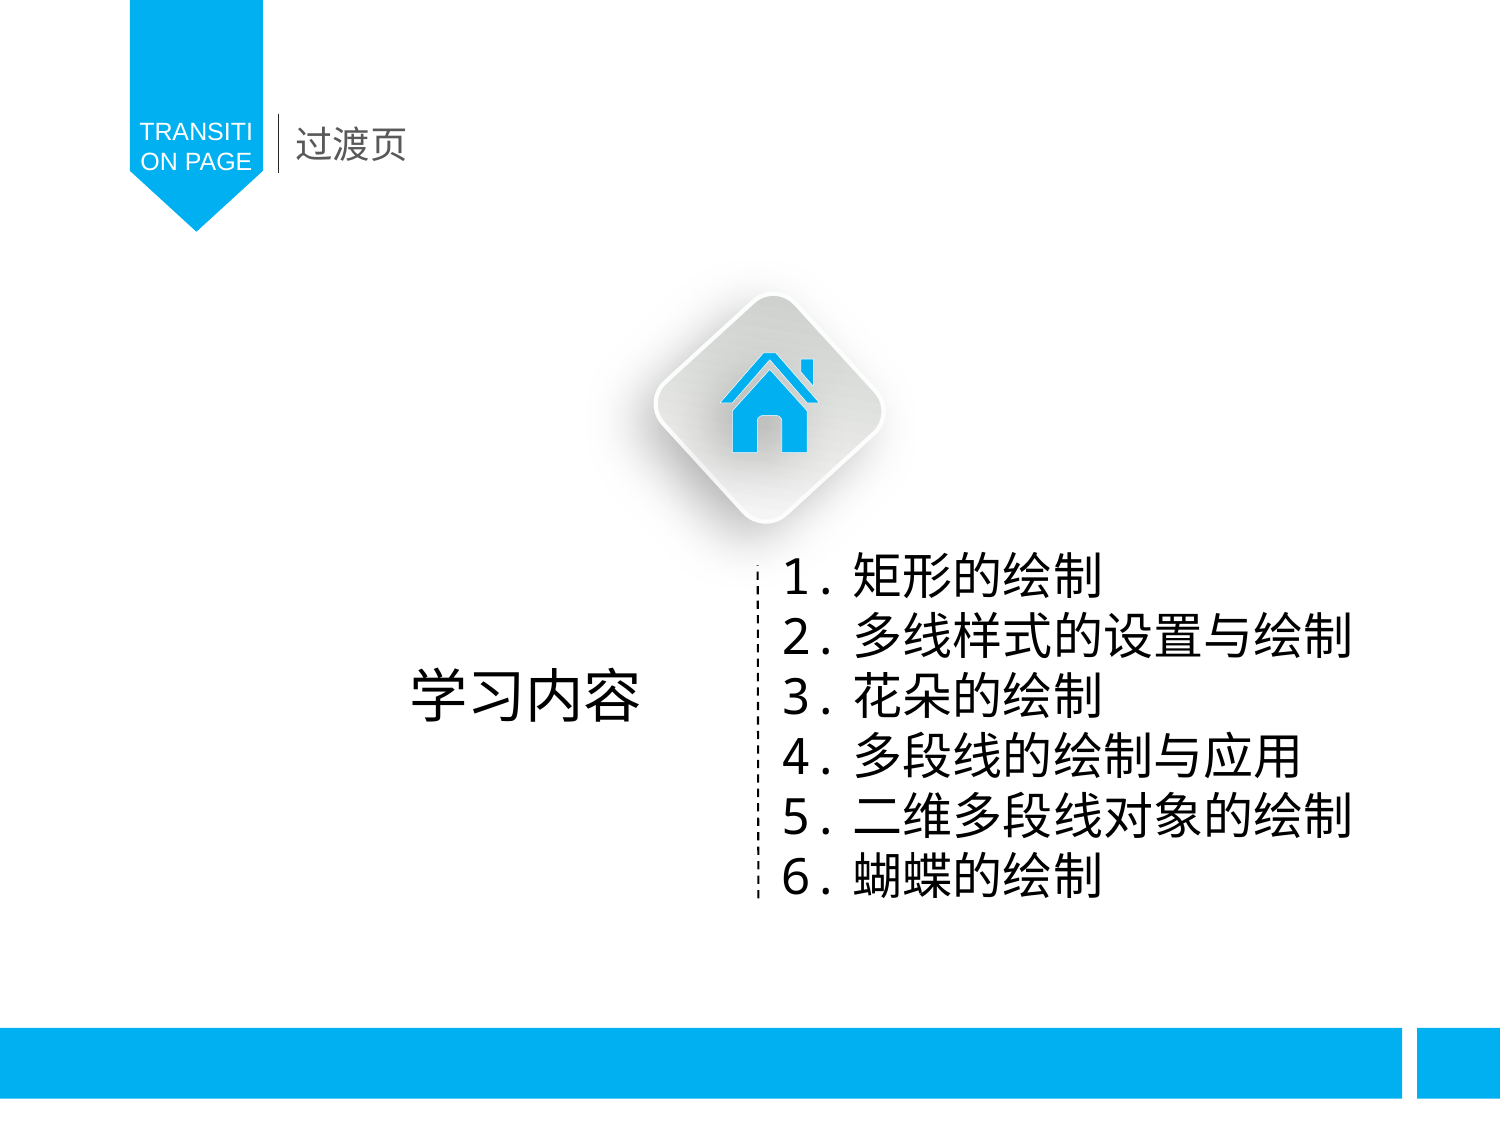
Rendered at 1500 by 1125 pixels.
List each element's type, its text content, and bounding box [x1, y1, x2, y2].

text_box 1.矩形的绘制 2.多线样式的设置与绘制 3.花朵的绘制 4.多段线的绘制与应用 5.二维多段线对象的绘制 6.蝴蝶的绘制 [766, 537, 1435, 913]
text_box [680, 318, 860, 498]
text_box 学习内容 [394, 652, 750, 737]
